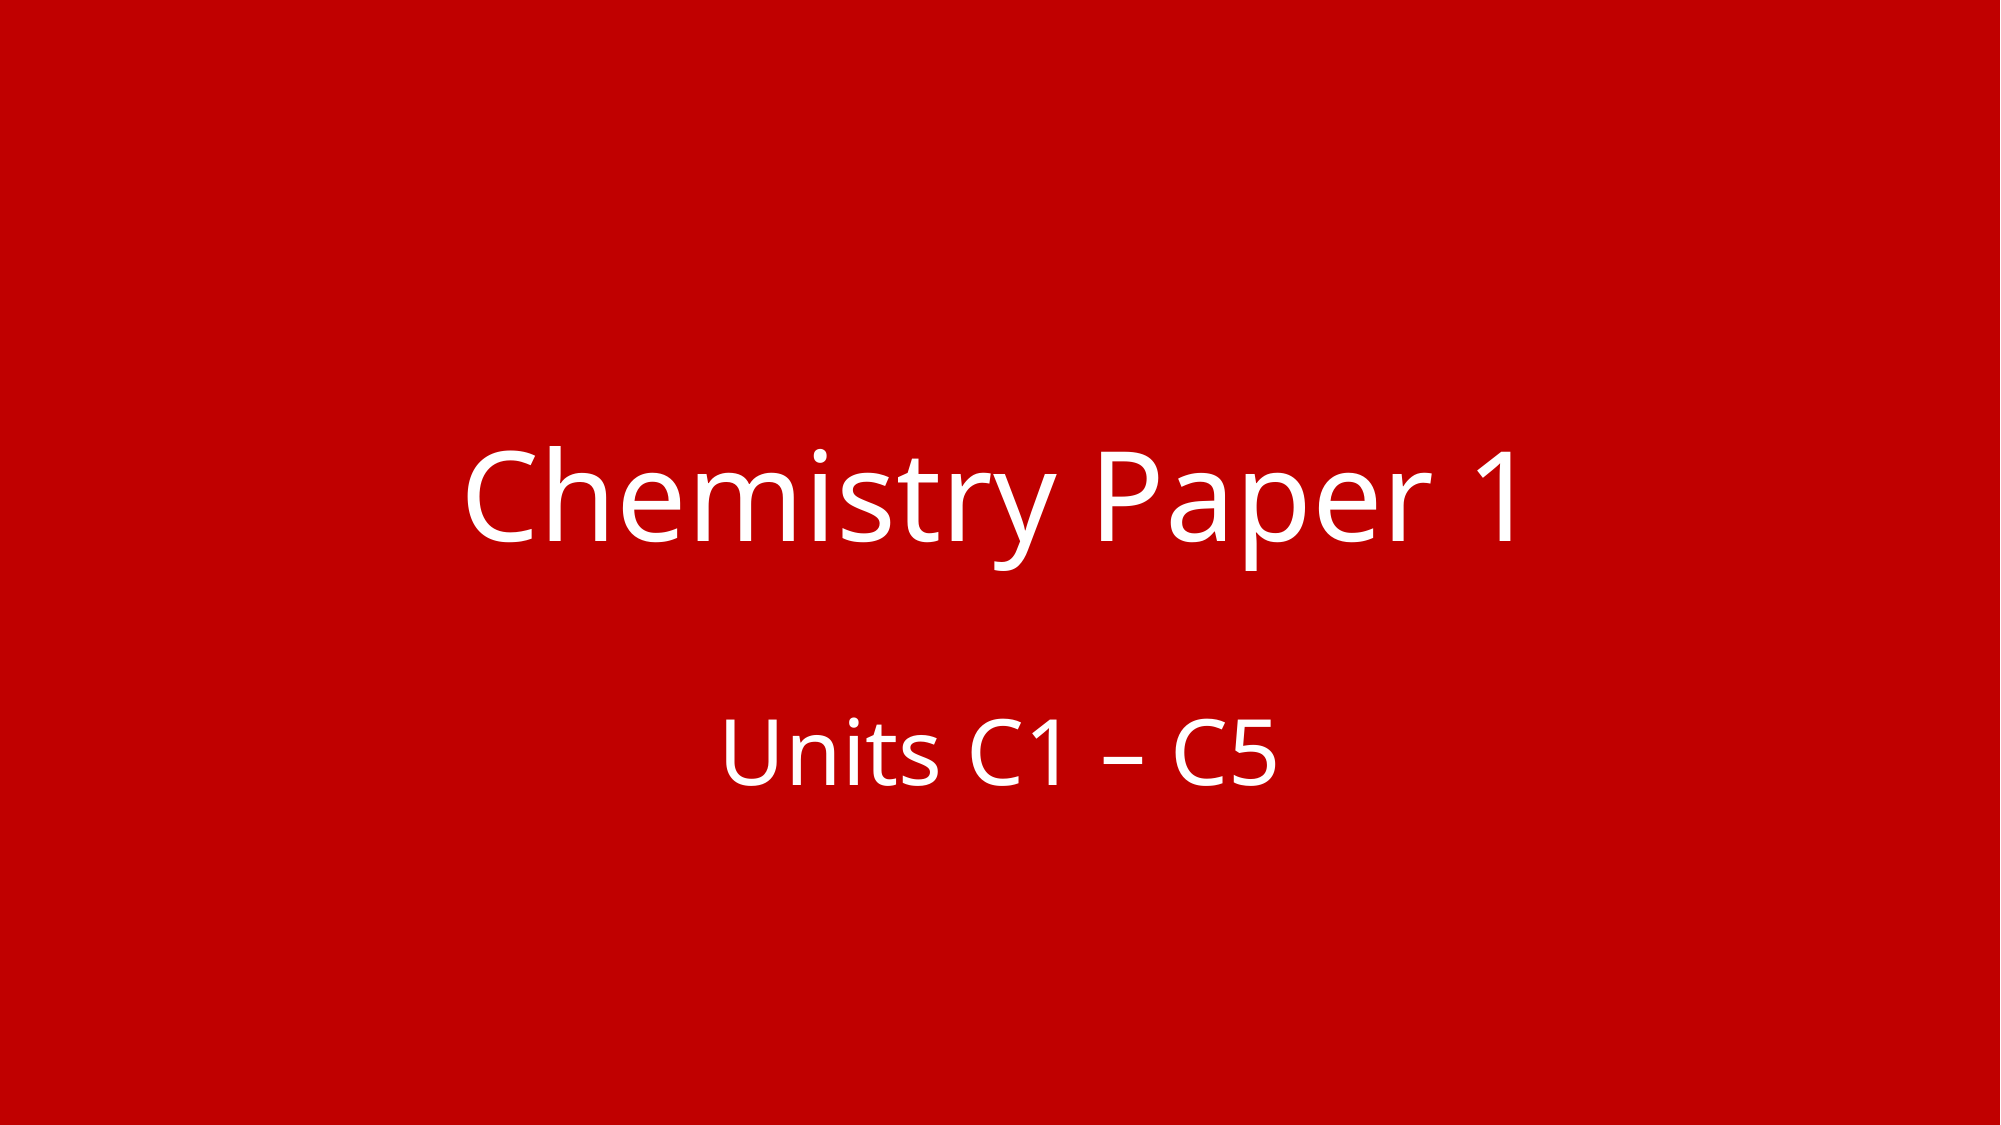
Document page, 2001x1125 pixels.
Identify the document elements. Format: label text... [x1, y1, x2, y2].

title Chemistry Paper 1 [249, 184, 1750, 576]
subtitle Units C1 – C5 [249, 698, 1750, 863]
